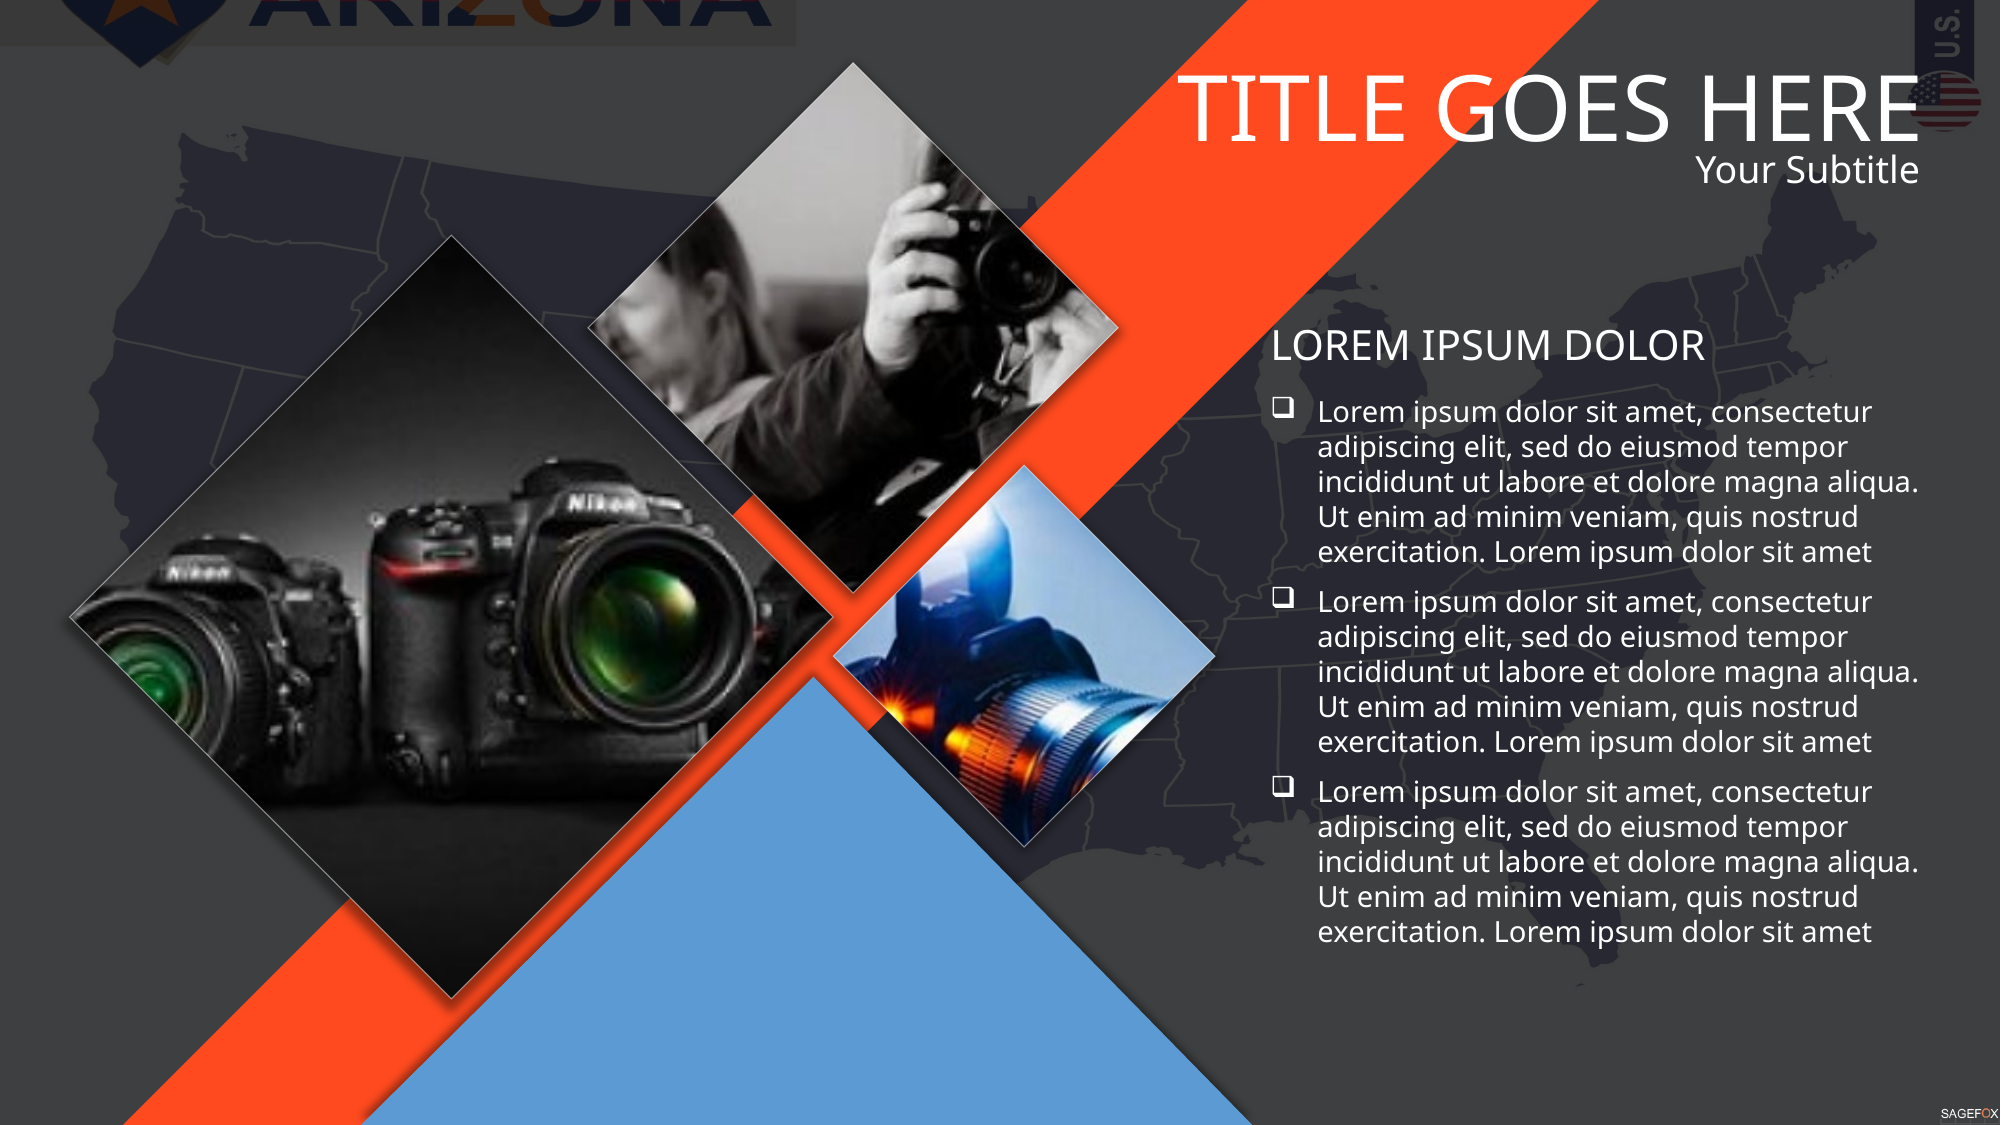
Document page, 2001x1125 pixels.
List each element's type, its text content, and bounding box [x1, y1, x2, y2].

text_box [831, 463, 1217, 849]
text_box [1204, 0, 1601, 42]
picture [1940, 0, 2001, 1125]
text_box [586, 61, 1120, 595]
text_box [121, 910, 449, 1125]
text_box [68, 233, 835, 1001]
text_box [814, 655, 880, 725]
text_box [359, 675, 1254, 1125]
text_box LOREM IPSUM DOLOR Lorem ipsum dolor sit amet, consectetur adipiscing elit, sed do eiusmod tempor incididunt ut labore et dolore magna aliqua. Ut enim ad minim veniam, quis nostrud exercitation. Lorem ipsum dolor sit amet Lorem ipsum dolor sit amet, consectetur adipiscing elit, sed do eiusmod tempor incididunt ut labore et dolore magna aliqua. Ut enim ad minim veniam, quis nostrud exercitation. Lorem ipsum dolor sit amet Lorem ipsum dolor sit amet, consectetur adipiscing elit, sed do eiusmod tempor incididunt ut labore et dolore magna aliqua. Ut enim ad minim veniam, quis nostrud exercitation. Lorem ipsum dolor sit amet [1255, 311, 1935, 991]
text_box [736, 199, 1402, 628]
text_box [1035, 42, 1939, 199]
